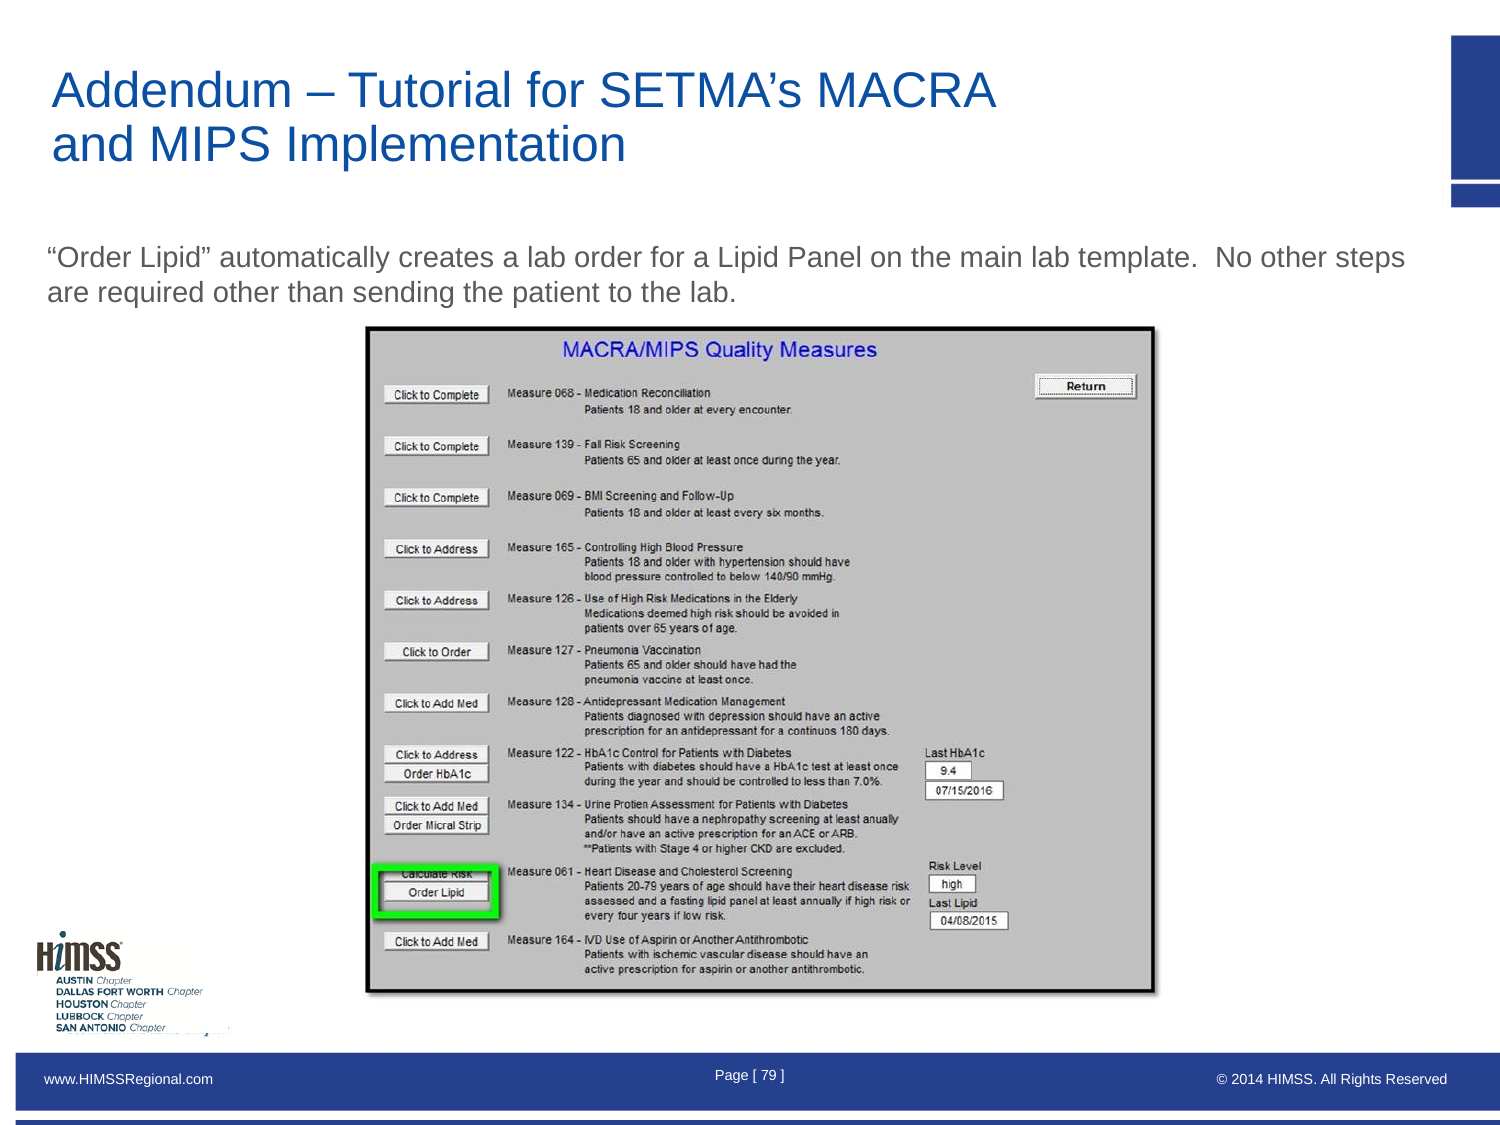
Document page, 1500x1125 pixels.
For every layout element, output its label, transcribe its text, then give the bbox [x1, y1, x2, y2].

picture [15, 0, 1500, 1125]
title Addendum – Tutorial for SETMA’s MACRA and MIPS Implementation [43, 58, 1089, 171]
slide_number Page [ 78 ] [682, 1065, 818, 1084]
text_box “Order Lipid” automatically creates a lab order for a Lipid Panel on the main lab template. No other steps are required other than sending the patient to the lab. [44, 235, 1436, 311]
